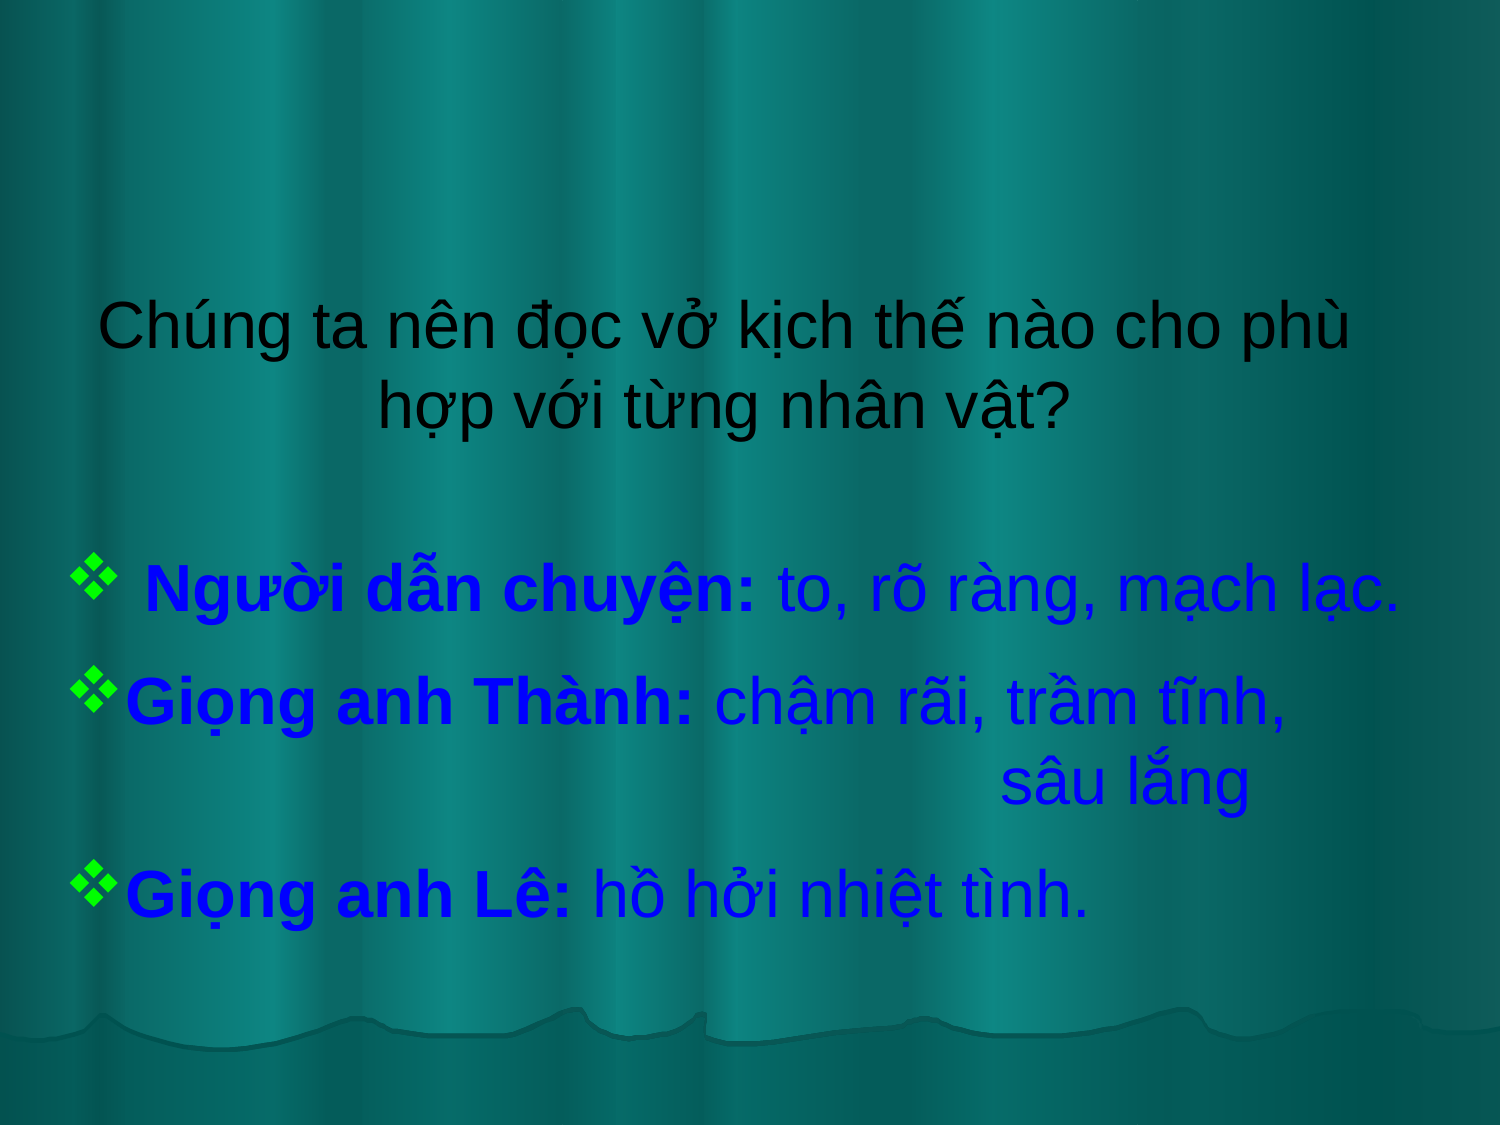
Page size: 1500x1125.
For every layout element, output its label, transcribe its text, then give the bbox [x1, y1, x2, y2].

text_box Người dẫn chuyện: to, rõ ràng, mạch lạc. Giọng anh Thành: chậm rãi, trầm tĩnh, sâu lắng Giọng anh Lê: hồ hởi nhiệt tình. [50, 537, 1450, 939]
text_box Chúng ta nên đọc vở kịch thế nào cho phù hợp với từng nhân vật? [49, 274, 1400, 450]
